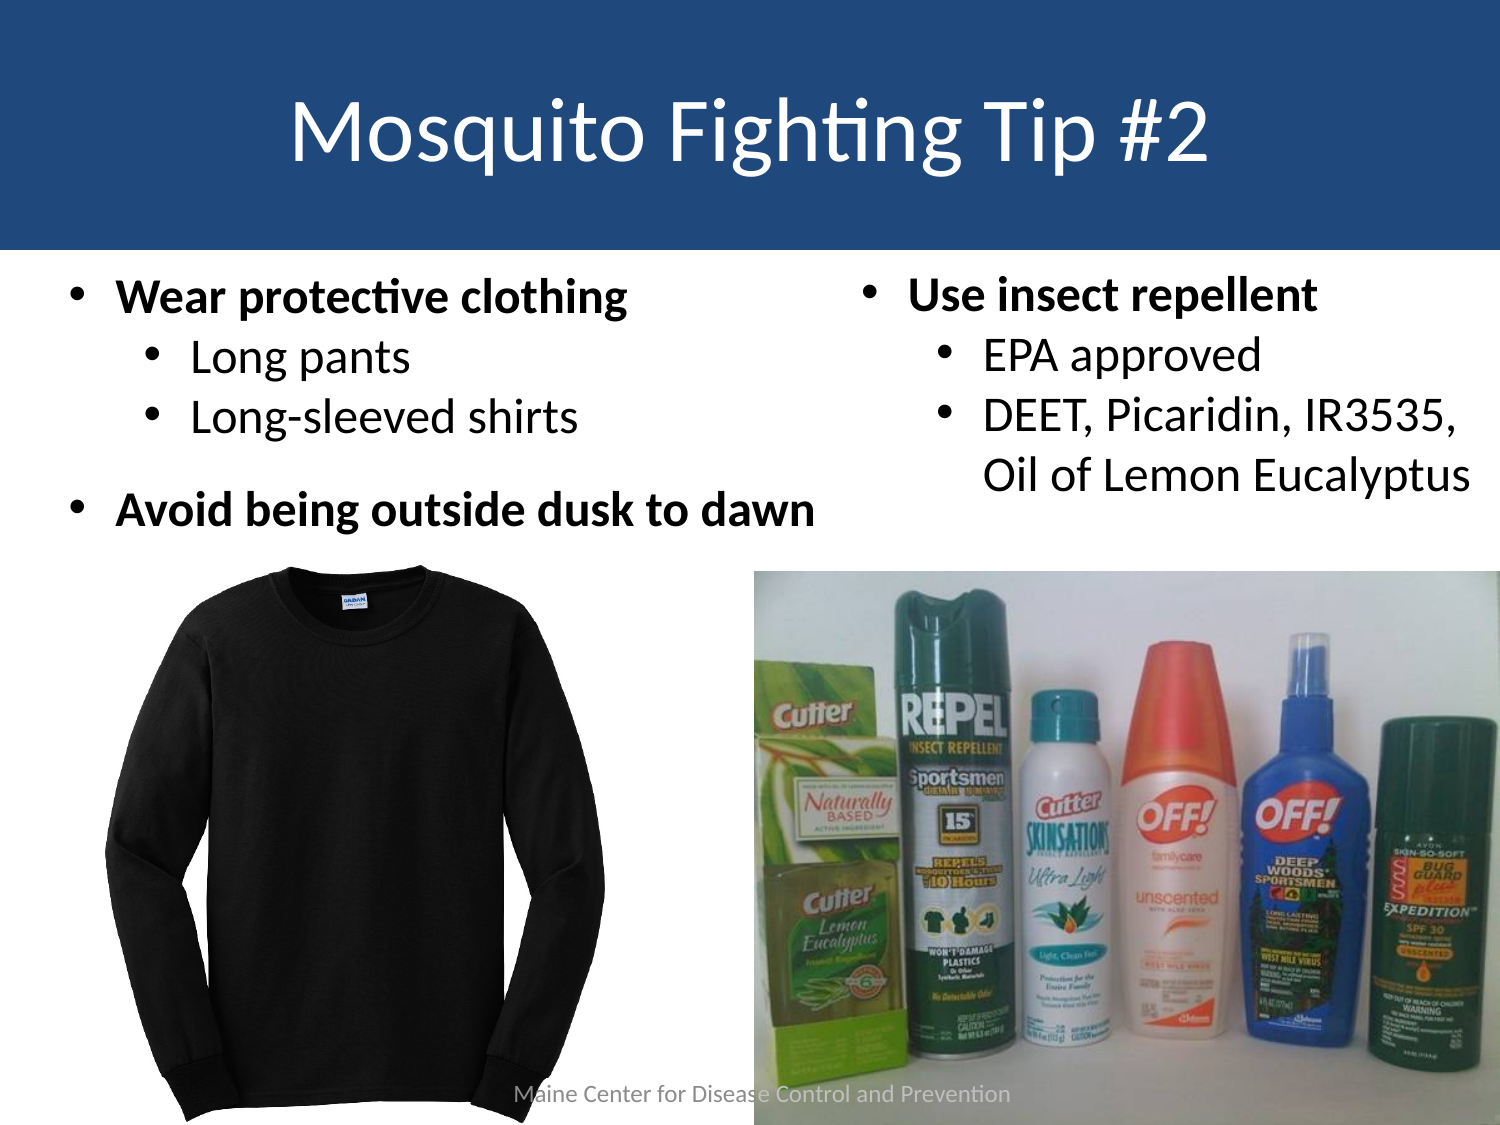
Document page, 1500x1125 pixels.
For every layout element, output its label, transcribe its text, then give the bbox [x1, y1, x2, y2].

text_box Wear protective clothing Long pants Long-sleeved shirts [53, 256, 654, 451]
text_box Avoid being outside dusk to dawn [53, 468, 874, 544]
title Mosquito Fighting Tip #2 [0, 0, 1500, 250]
text_box Use insect repellent EPA approved DEET, Picaridin, IR3535, Oil of Lemon Eucalyptus [846, 253, 1500, 509]
picture [754, 571, 1500, 1125]
picture [105, 565, 605, 1124]
footer Maine Center for Disease Control and Prevention [610, 1062, 749, 1123]
